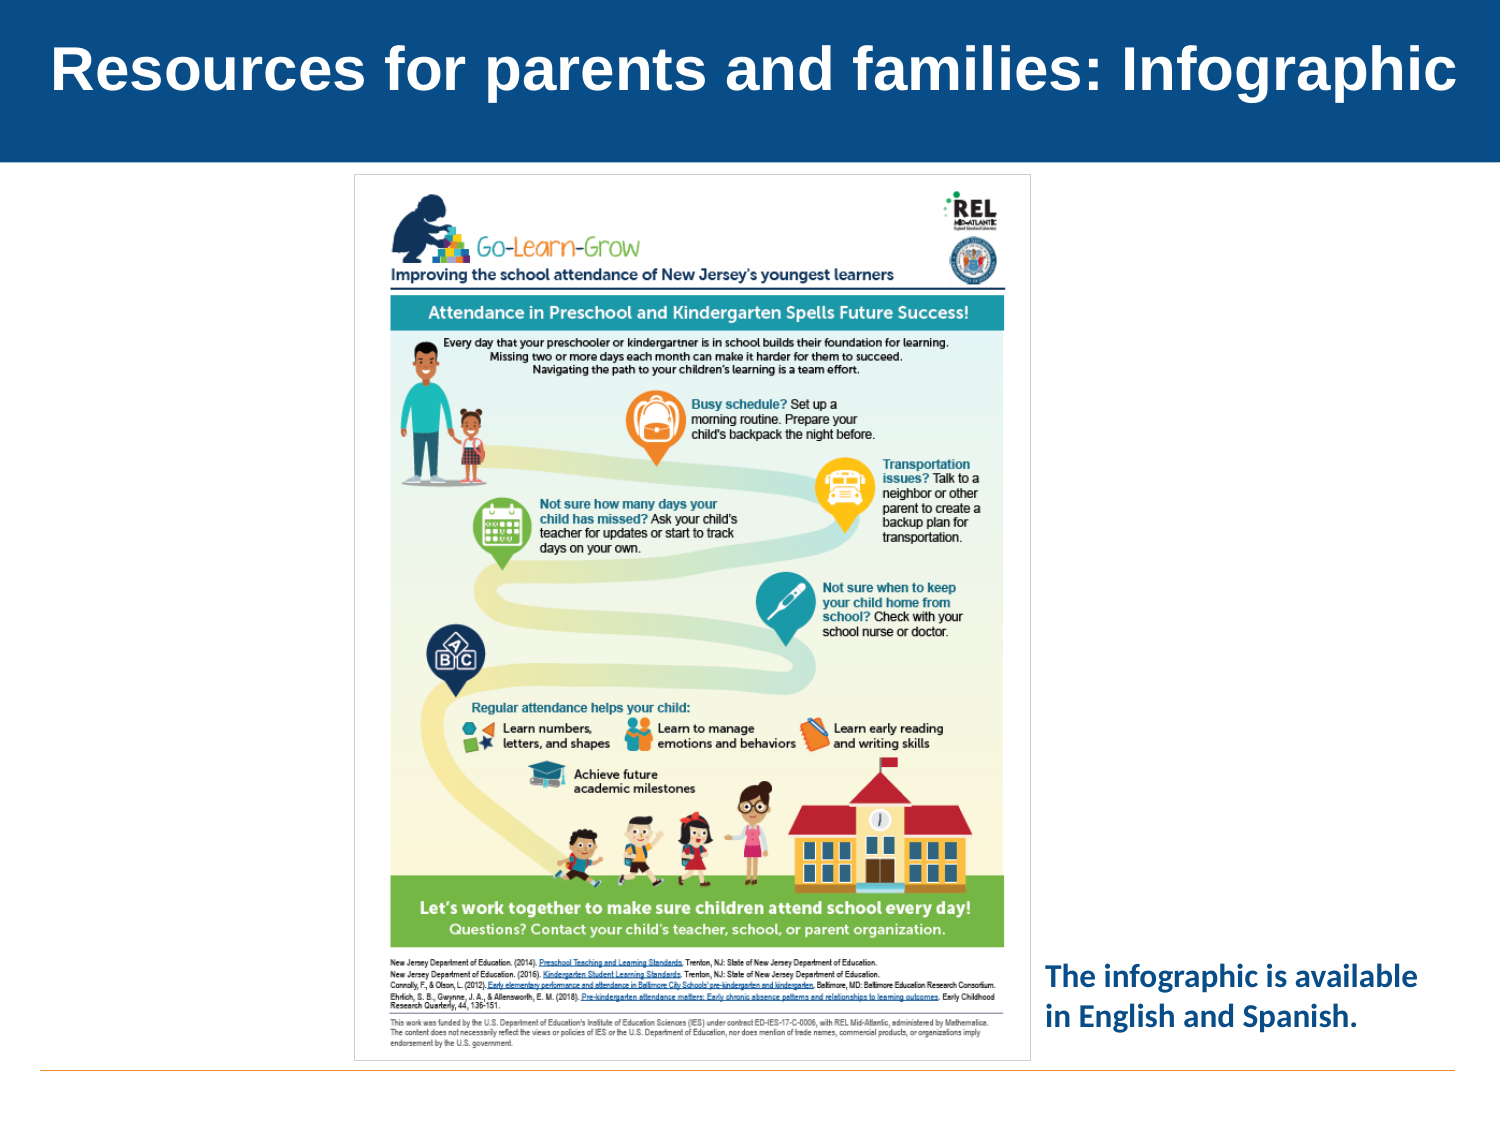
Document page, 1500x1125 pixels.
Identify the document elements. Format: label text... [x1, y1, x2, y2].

title Resources for parents and families: Infographic [35, 27, 1500, 246]
text_box The infographic is available in English and Spanish. [1031, 947, 1444, 1042]
picture [354, 174, 1031, 1062]
